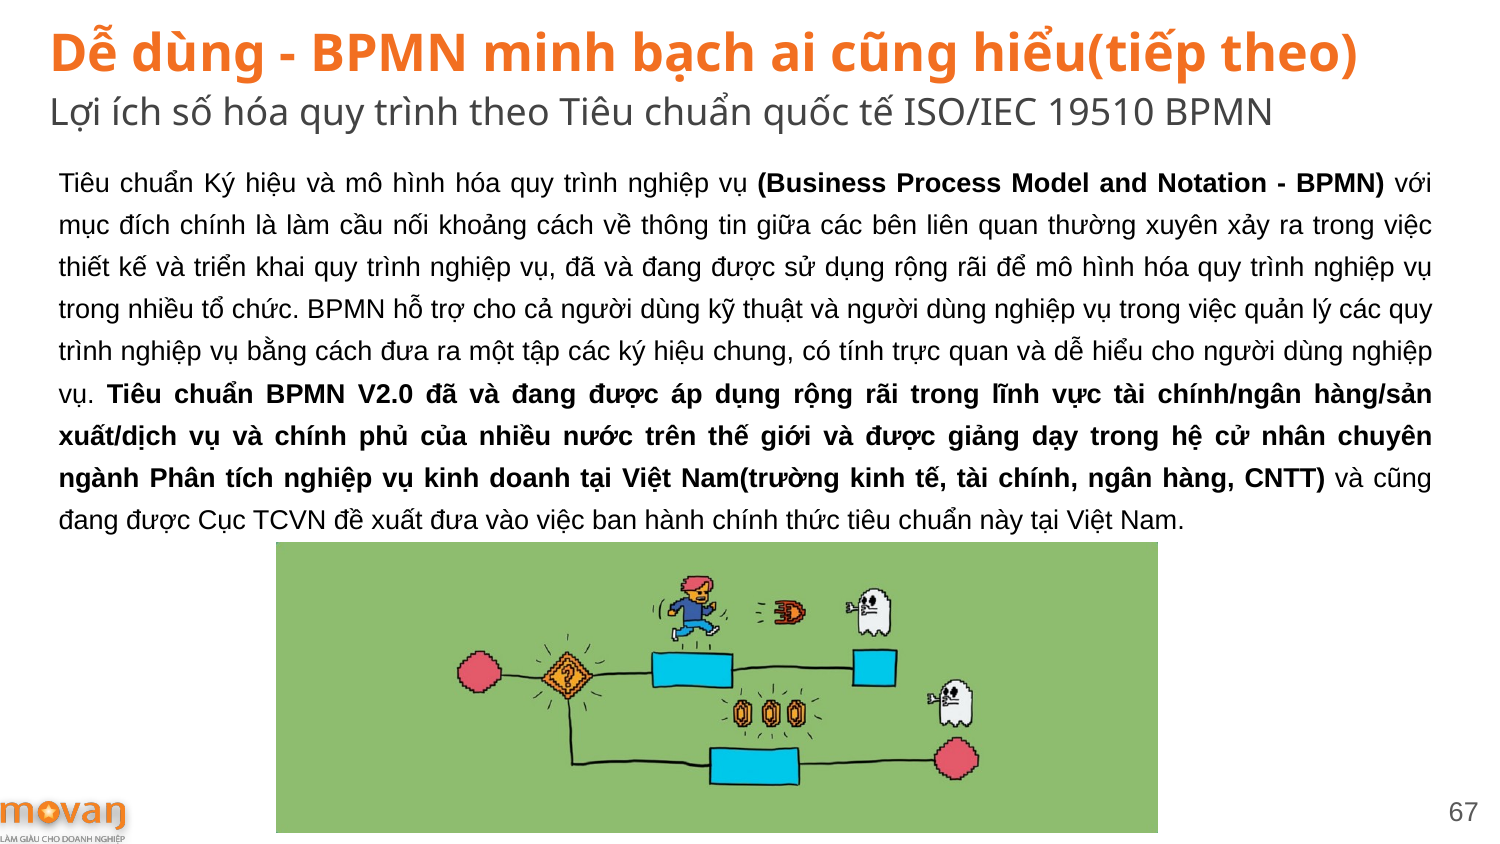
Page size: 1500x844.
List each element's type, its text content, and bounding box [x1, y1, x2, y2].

text_box Lợi ích số hóa quy trình theo Tiêu chuẩn quốc tế ISO/IEC 19510 BPMN [43, 82, 1484, 148]
slide_number ‹#› [1403, 779, 1494, 844]
picture [0, 800, 125, 844]
picture [276, 541, 1158, 833]
text_box Tiêu chuẩn Ký hiệu và mô hình hóa quy trình nghiệp vụ (Business Process Model and Notation - BPMN) với mục đích chính là làm cầu nối khoảng cách về thông tin giữa các bên liên quan thường xuyên xảy ra trong việc thiết kế và triển khai quy trình nghiệp vụ, đã và đang được sử dụng rộng rãi để mô hình hóa quy trình nghiệp vụ trong nhiều tổ chức. BPMN hỗ trợ cho cả người dùng kỹ thuật và người dùng nghiệp vụ trong việc quản lý các quy trình nghiệp vụ bằng cách đưa ra một tập các ký hiệu chung, có tính trực quan và dễ hiểu cho người dùng nghiệp vụ. Tiêu chuẩn BPMN V2.0 đã và đang được áp dụng rộng rãi trong lĩnh vực tài chính/ngân hàng/sản xuất/dịch vụ và chính phủ của nhiều nước trên thế giới và được giảng dạy trong hệ cử nhân chuyên ngành Phân tích nghiệp vụ kinh doanh tại Việt Nam(trường kinh tế, tài chính, ngân hàng, CNTT) và cũng đang được Cục TCVN đề xuất đưa vào việc ban hành chính thức tiêu chuẩn này tại Việt Nam. [43, 148, 1447, 495]
title Dễ dùng - BPMN minh bạch ai cũng hiểu(tiếp theo) [43, 16, 1500, 83]
